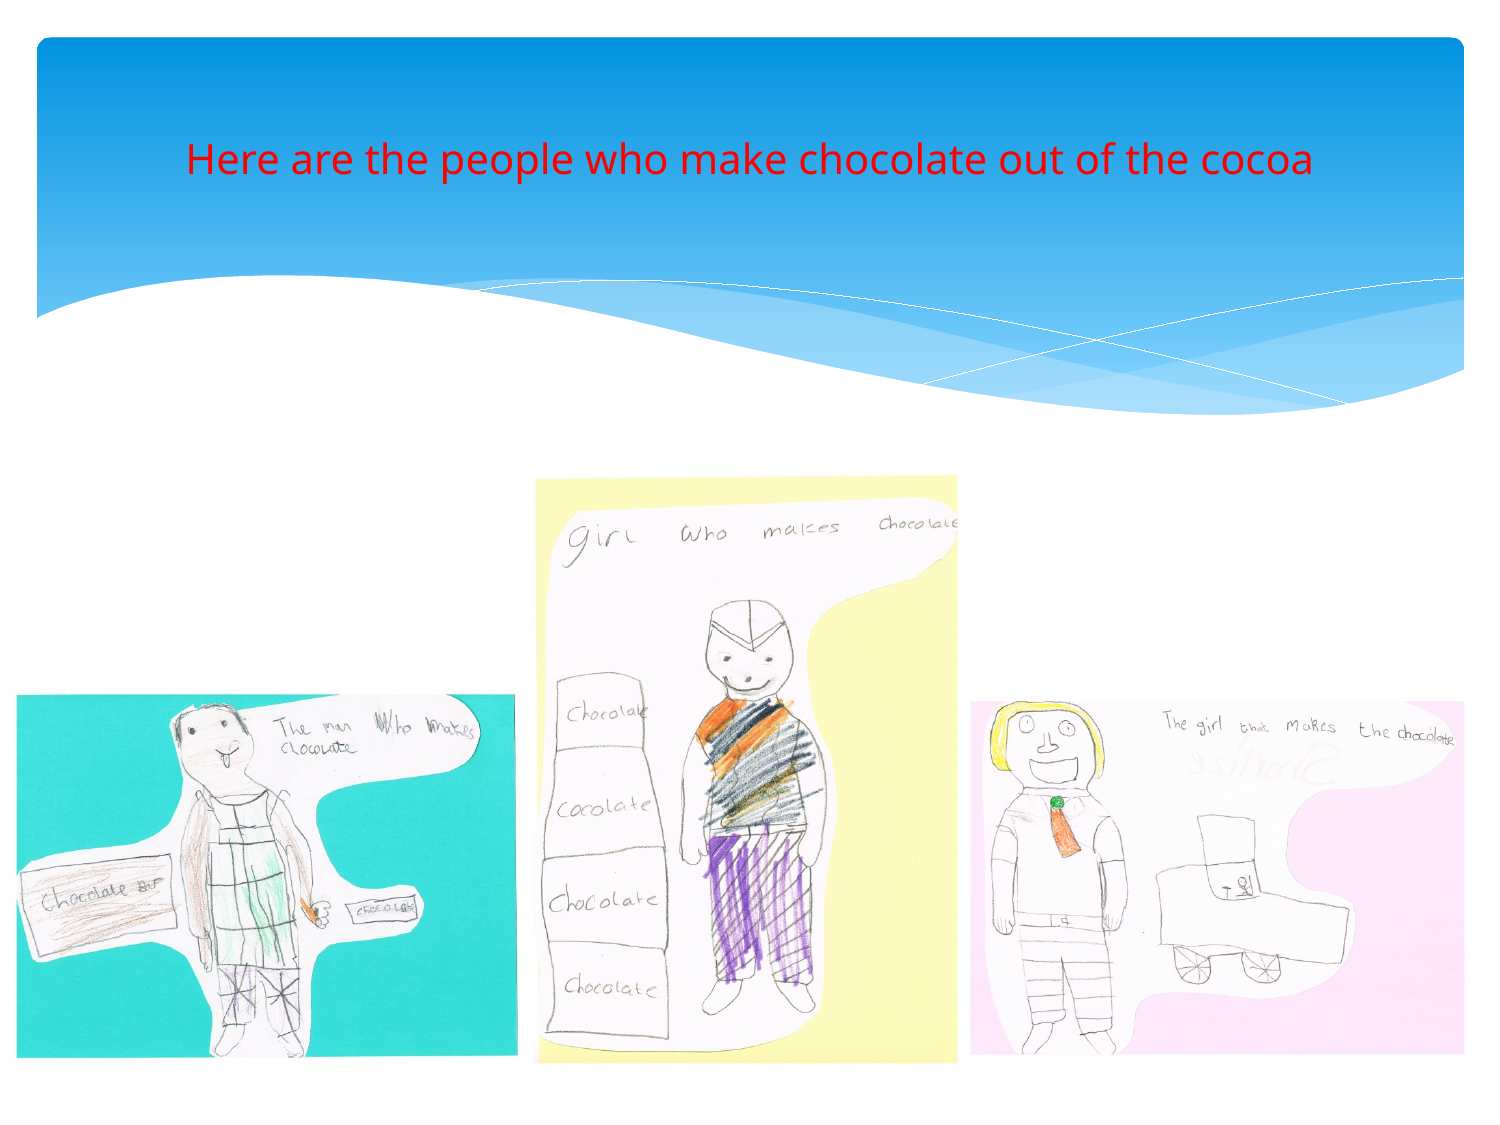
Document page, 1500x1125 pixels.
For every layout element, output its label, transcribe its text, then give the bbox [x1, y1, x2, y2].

picture [11, 467, 963, 1070]
title Here are the people who make chocolate out of the cocoa [75, 55, 1425, 261]
picture [964, 696, 1470, 1064]
